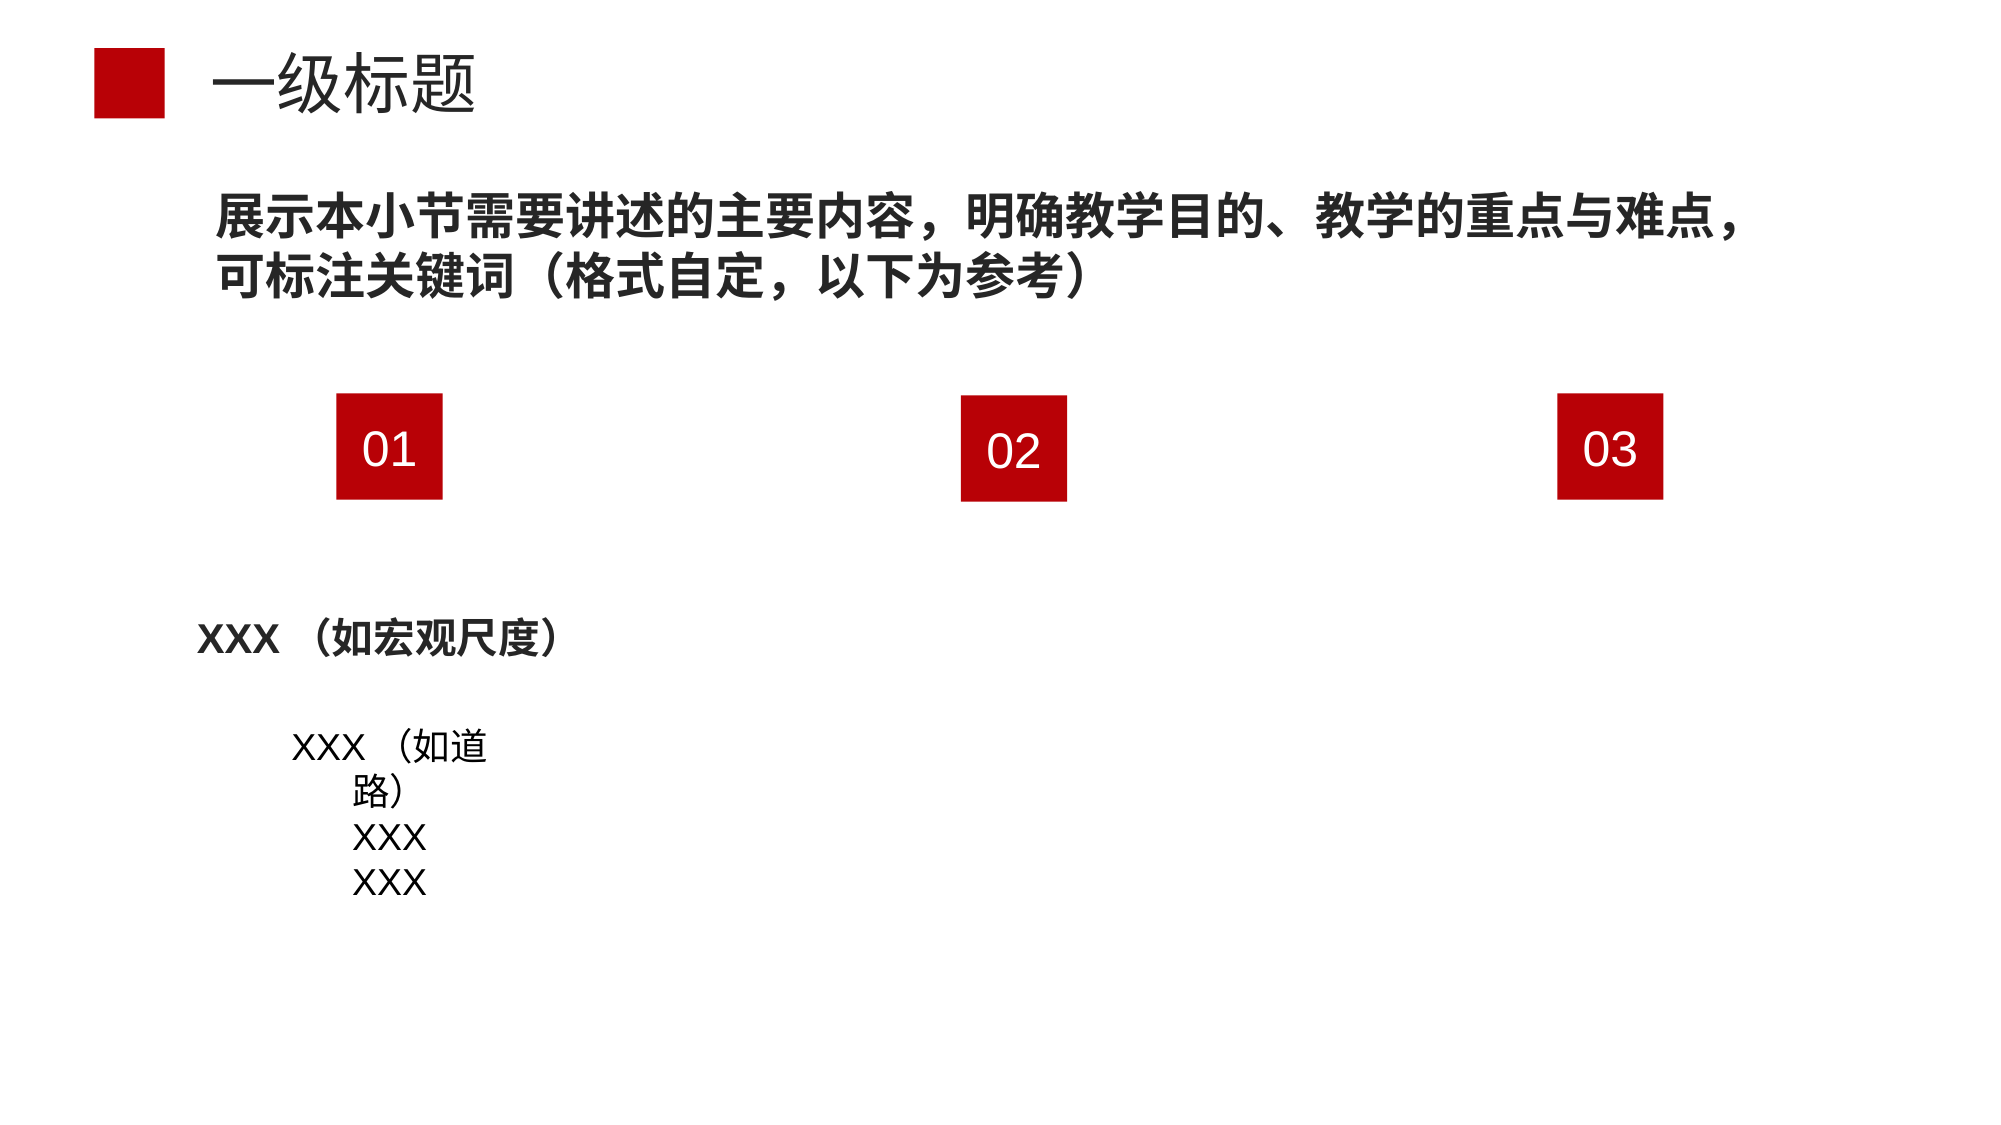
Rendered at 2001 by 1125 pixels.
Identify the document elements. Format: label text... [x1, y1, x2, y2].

text_box XXX（如道路） XXX XXX [240, 715, 539, 911]
text_box [93, 47, 166, 119]
text_box 一级标题 [195, 34, 1329, 129]
text_box XXX（如宏观尺度） [200, 604, 579, 779]
text_box 展示本小节需要讲述的主要内容，明确教学目的、教学的重点与难点， 可标注关键词（格式自定，以下为参考） [200, 177, 1916, 521]
